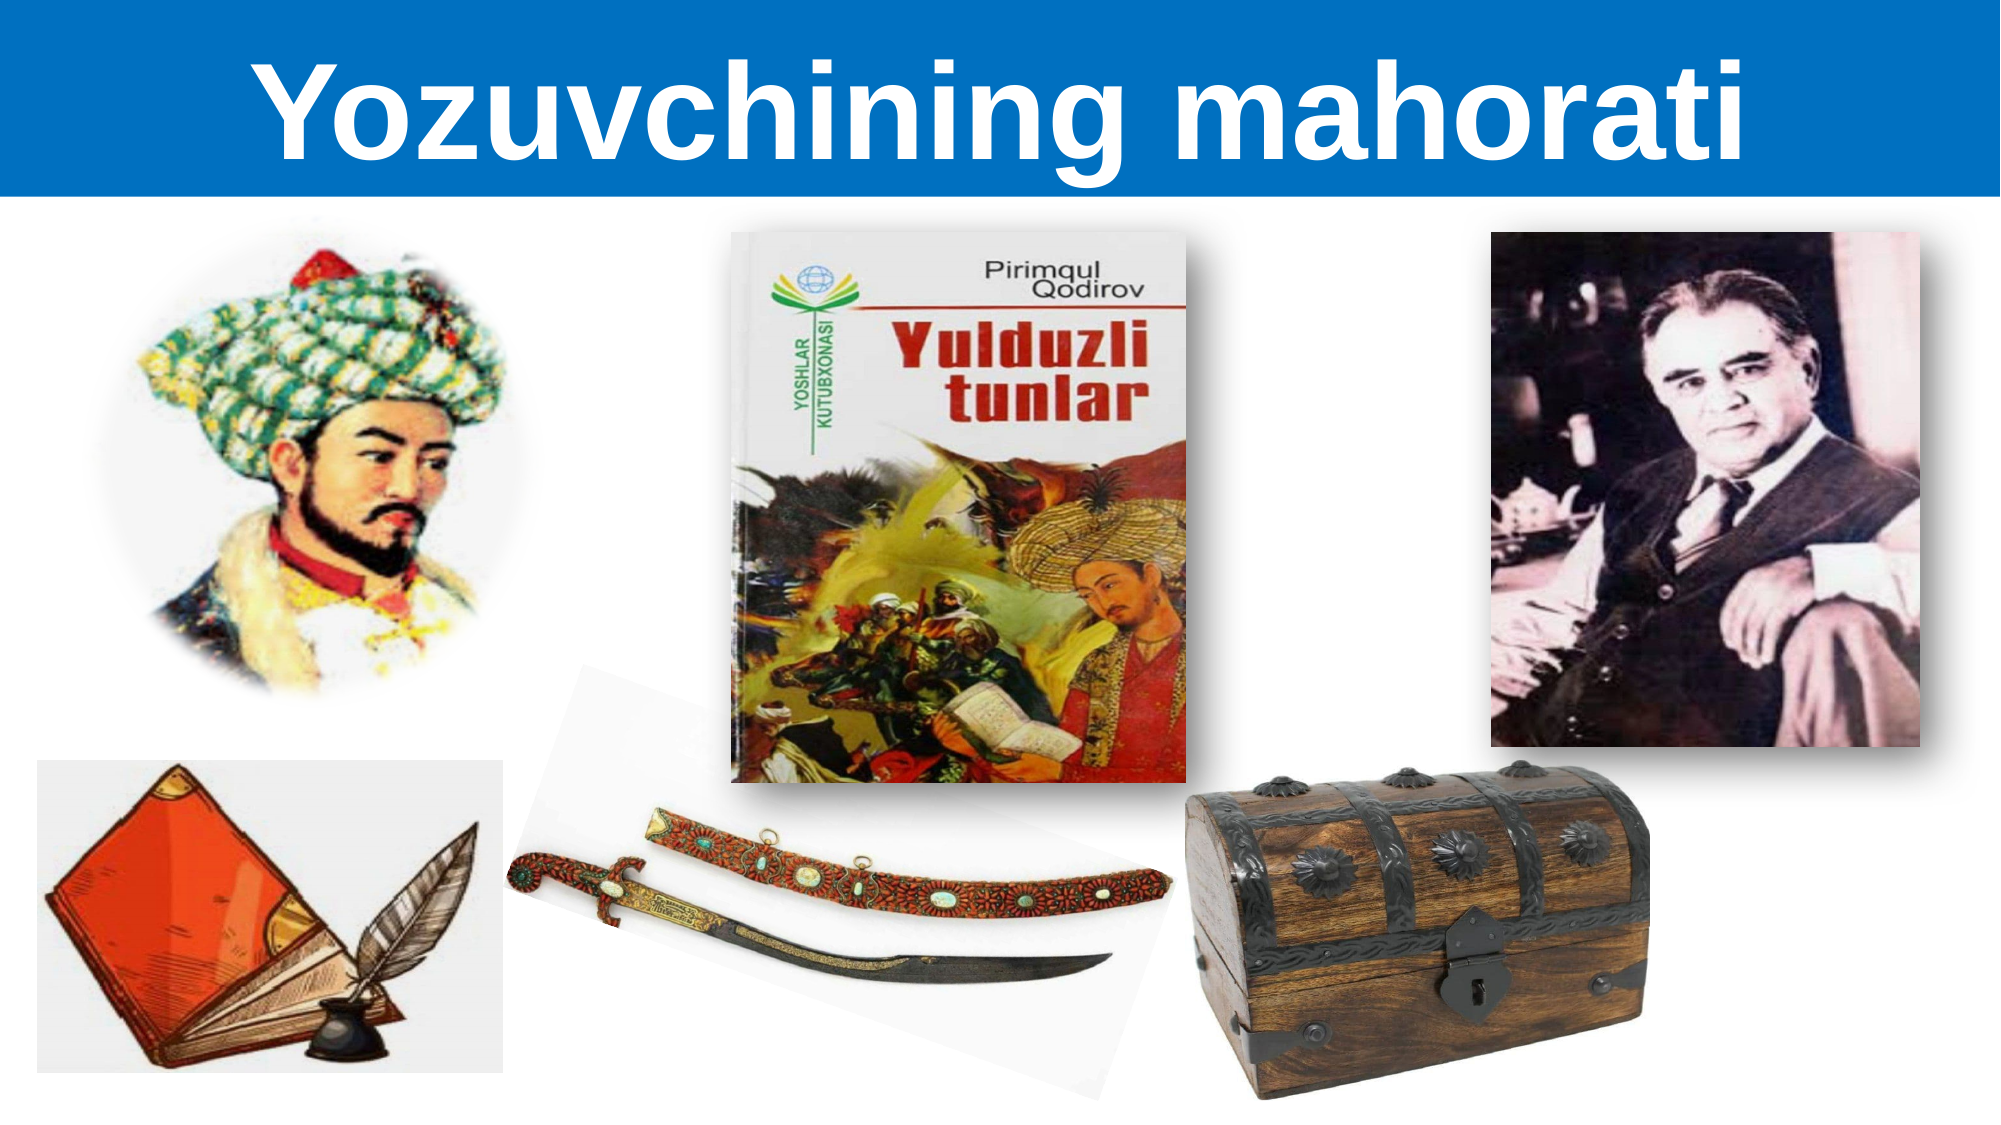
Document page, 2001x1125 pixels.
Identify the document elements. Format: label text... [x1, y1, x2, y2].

picture [37, 760, 503, 1073]
title Yozuvchining mahorati [0, 0, 2000, 197]
picture [504, 232, 1650, 1125]
picture [80, 212, 546, 710]
picture [1491, 232, 1920, 747]
